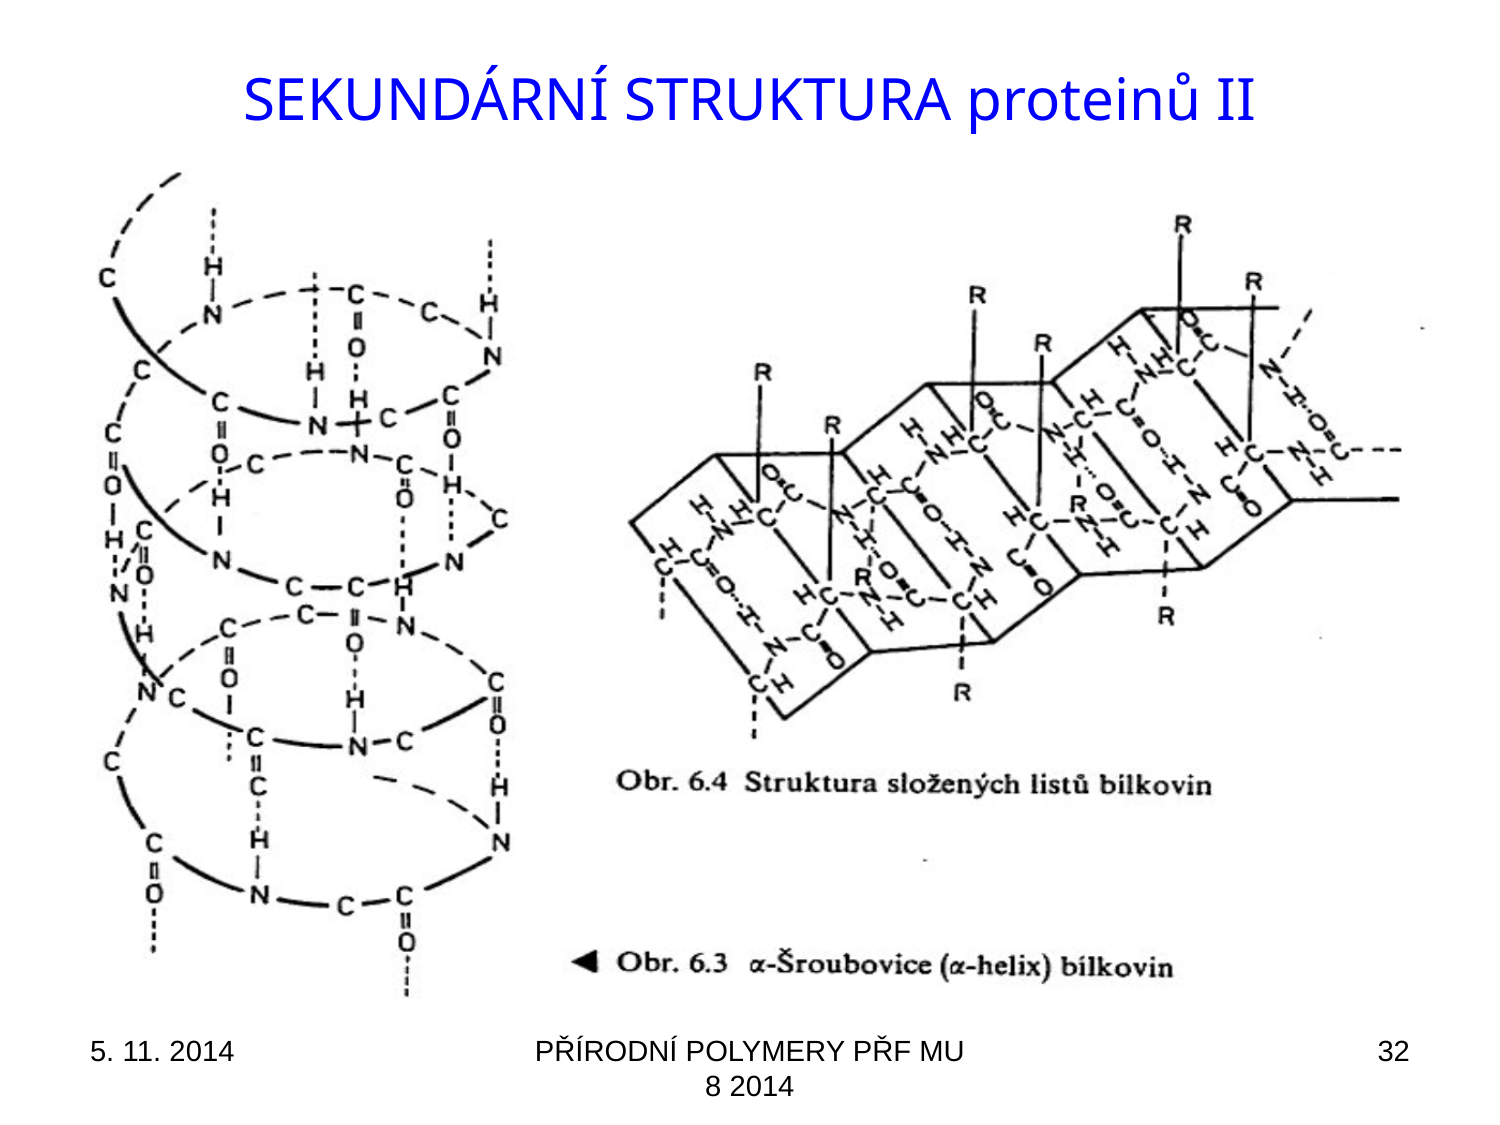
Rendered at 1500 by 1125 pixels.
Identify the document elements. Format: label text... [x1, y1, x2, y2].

picture [64, 169, 1448, 999]
slide_number 5. 11. 2014 [74, 1024, 426, 1103]
slide_number 32 [1074, 1024, 1426, 1103]
footer PŘÍRODNÍ POLYMERY PŘF MU 8 2014 [512, 1024, 988, 1103]
title SEKUNDÁRNÍ STRUKTURA proteinů II [74, 44, 1426, 150]
